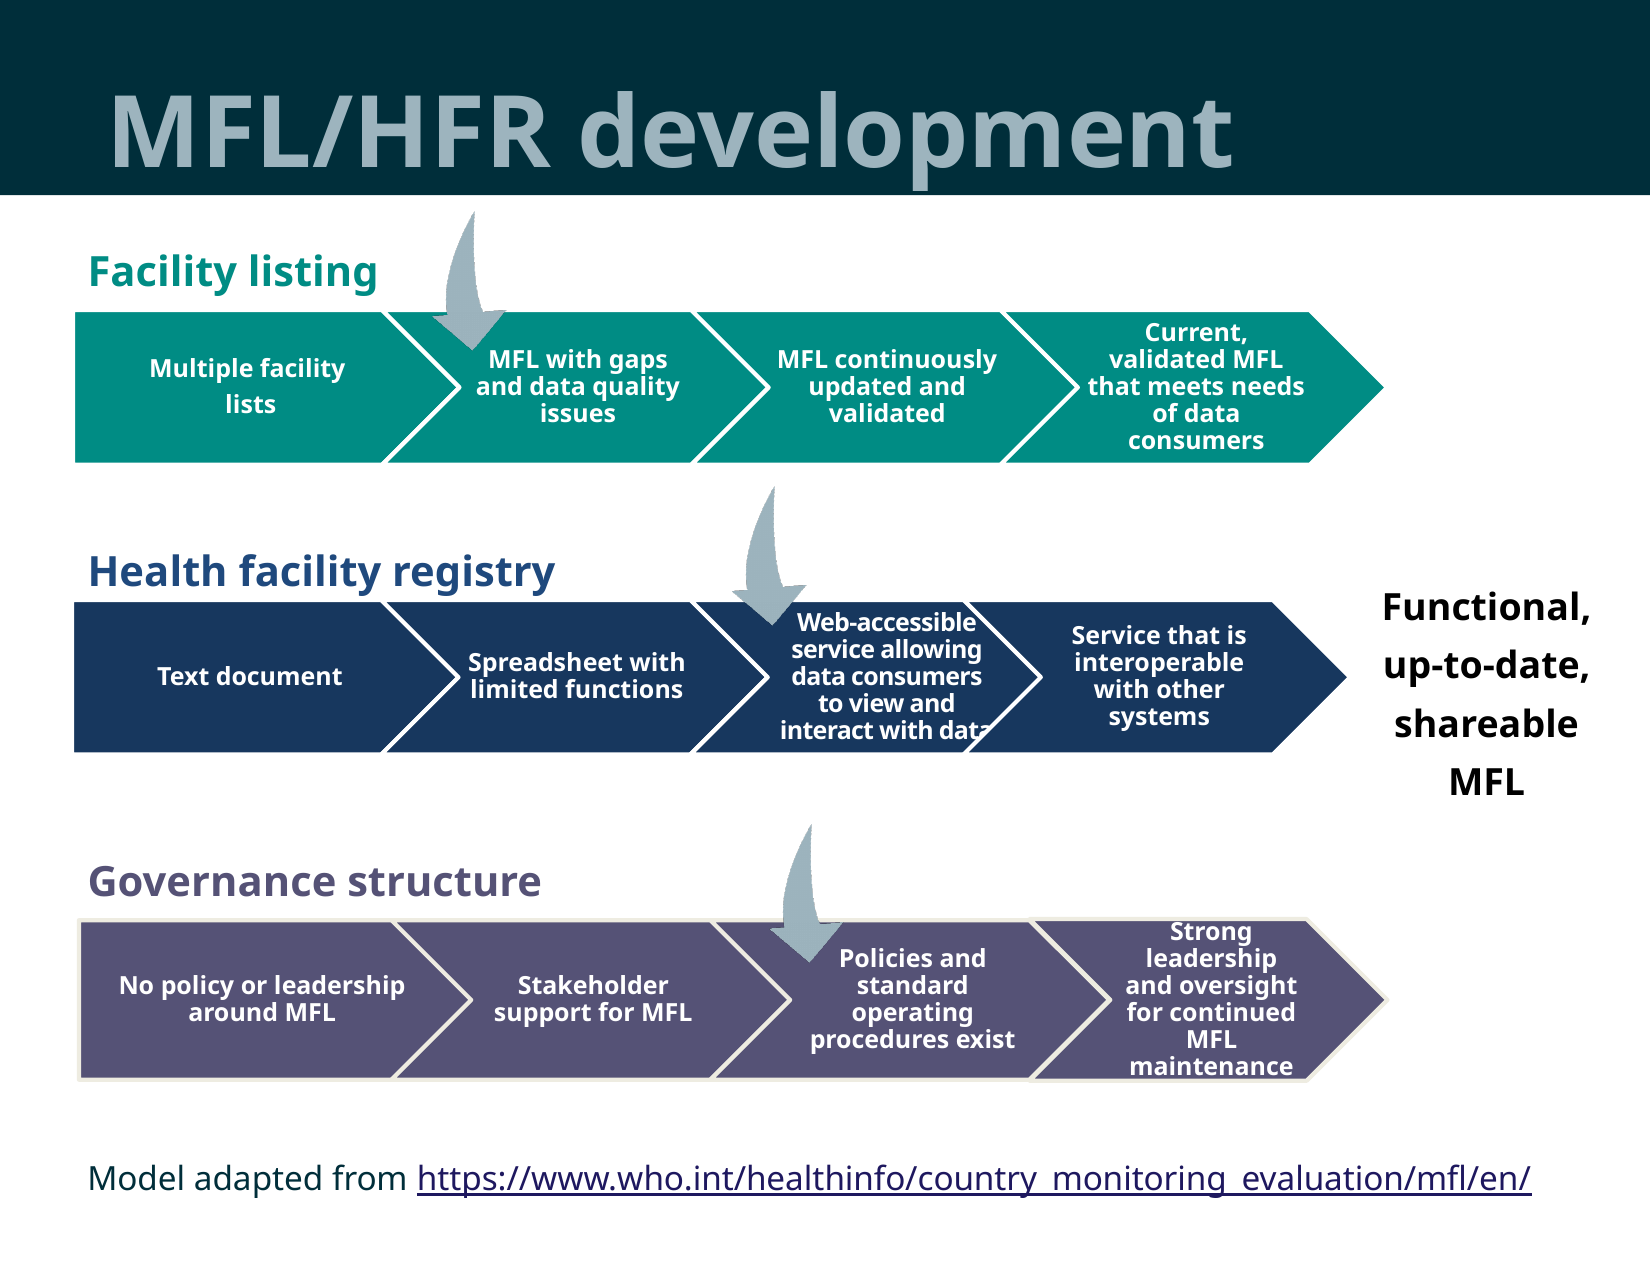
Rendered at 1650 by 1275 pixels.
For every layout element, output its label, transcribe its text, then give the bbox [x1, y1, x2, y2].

picture [722, 813, 879, 969]
title MFL/HFR development [92, 60, 1524, 248]
picture [385, 200, 542, 357]
list Model adapted from https://www.who.int/healthinfo/country_monitoring_evaluation/mfl/en/ [72, 1149, 1625, 1238]
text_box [72, 287, 1388, 488]
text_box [72, 846, 1388, 1101]
text_box Functional, up-to-date, shareable MFL [1360, 314, 1613, 1059]
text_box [34, 537, 1351, 787]
picture [685, 480, 842, 632]
text_box Facility listing [72, 237, 385, 286]
